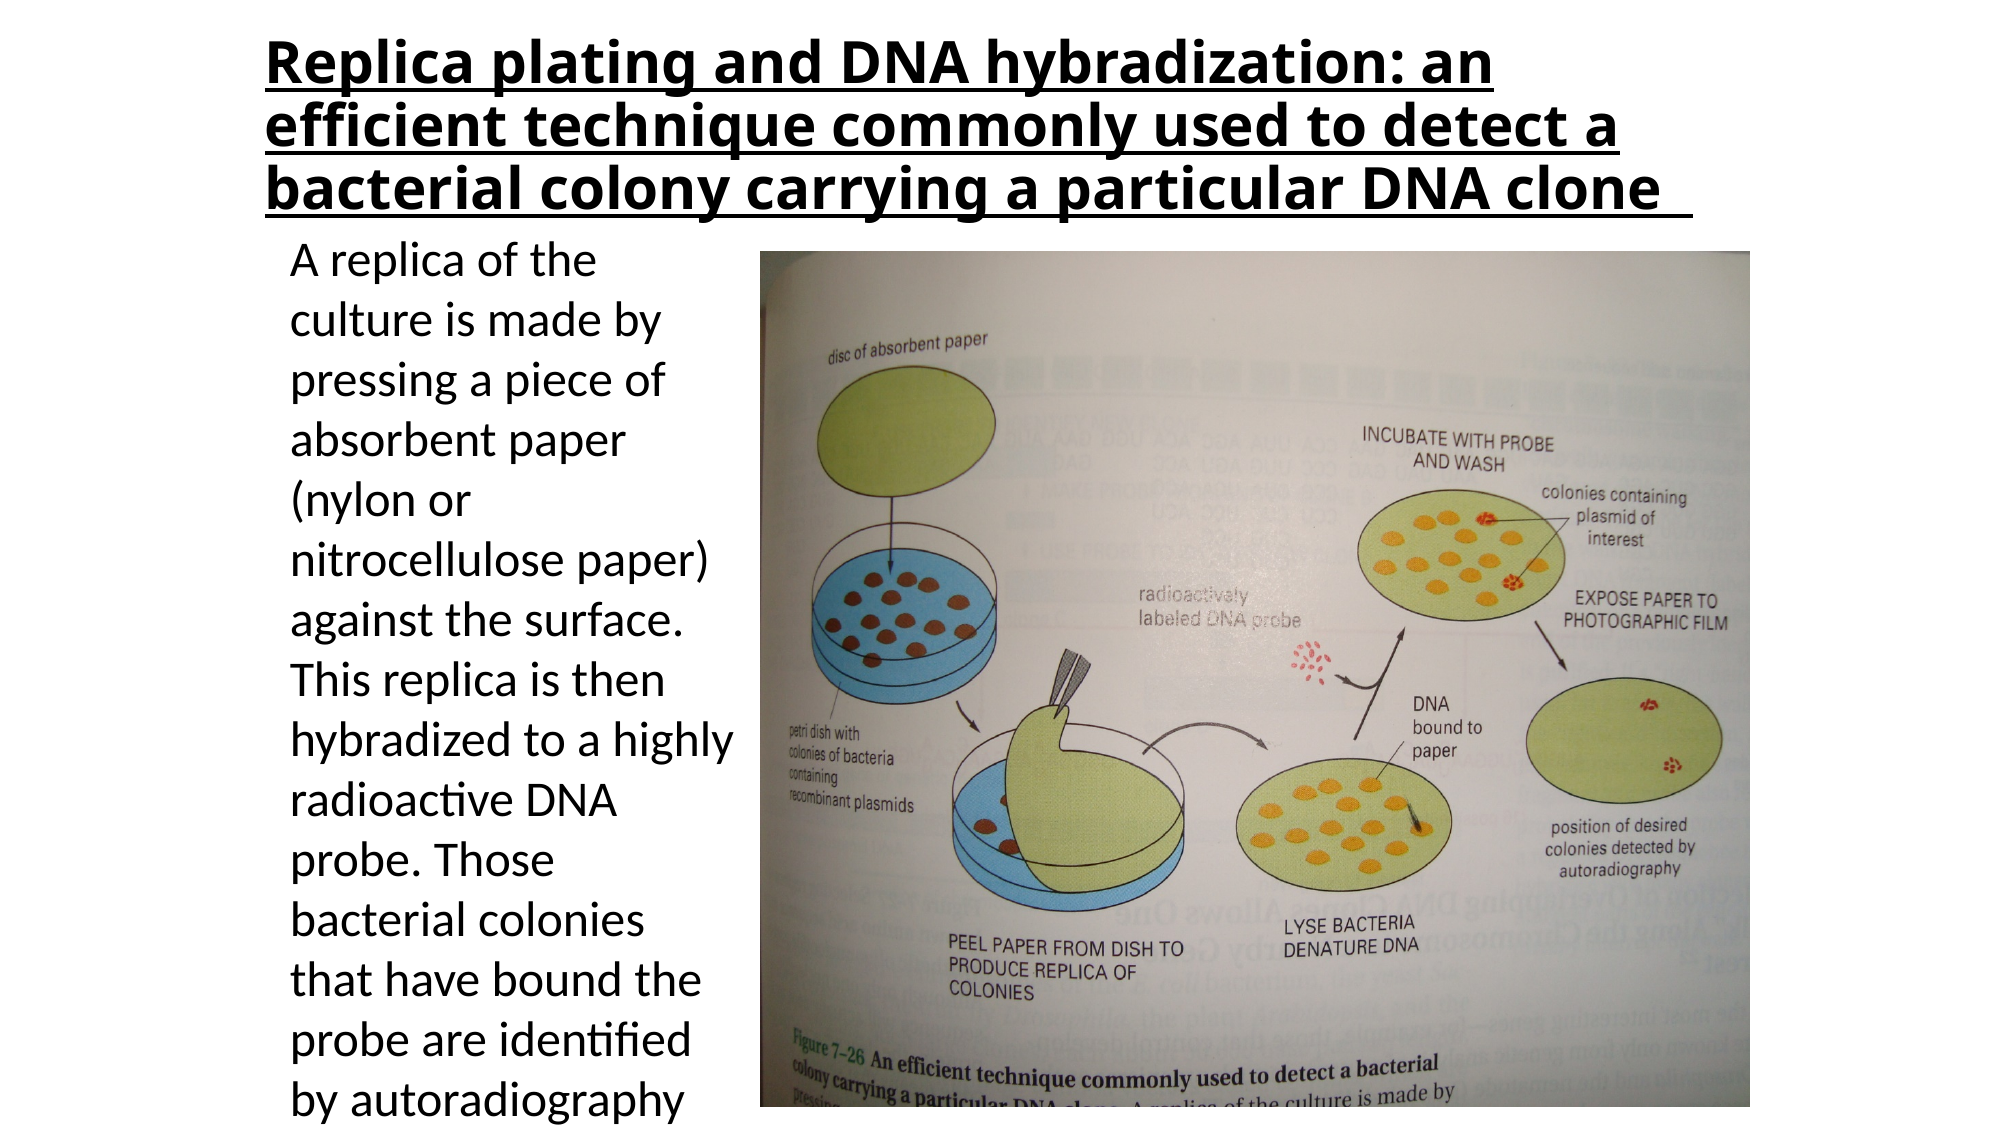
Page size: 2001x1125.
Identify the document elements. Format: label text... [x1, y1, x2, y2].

title Replica plating and DNA hybradization: an efficient technique commonly used to detect a bacterial colony carrying a particular DNA clone [249, 33, 1750, 222]
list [760, 251, 1750, 1107]
text_box A replica of the culture is made by pressing a piece of absorbent paper (nylon or nitrocellulose paper) against the surface. This replica is then hybradized to a highly radioactive DNA probe. Those bacterial colonies that have bound the probe are identified by autoradiography [274, 250, 751, 1102]
